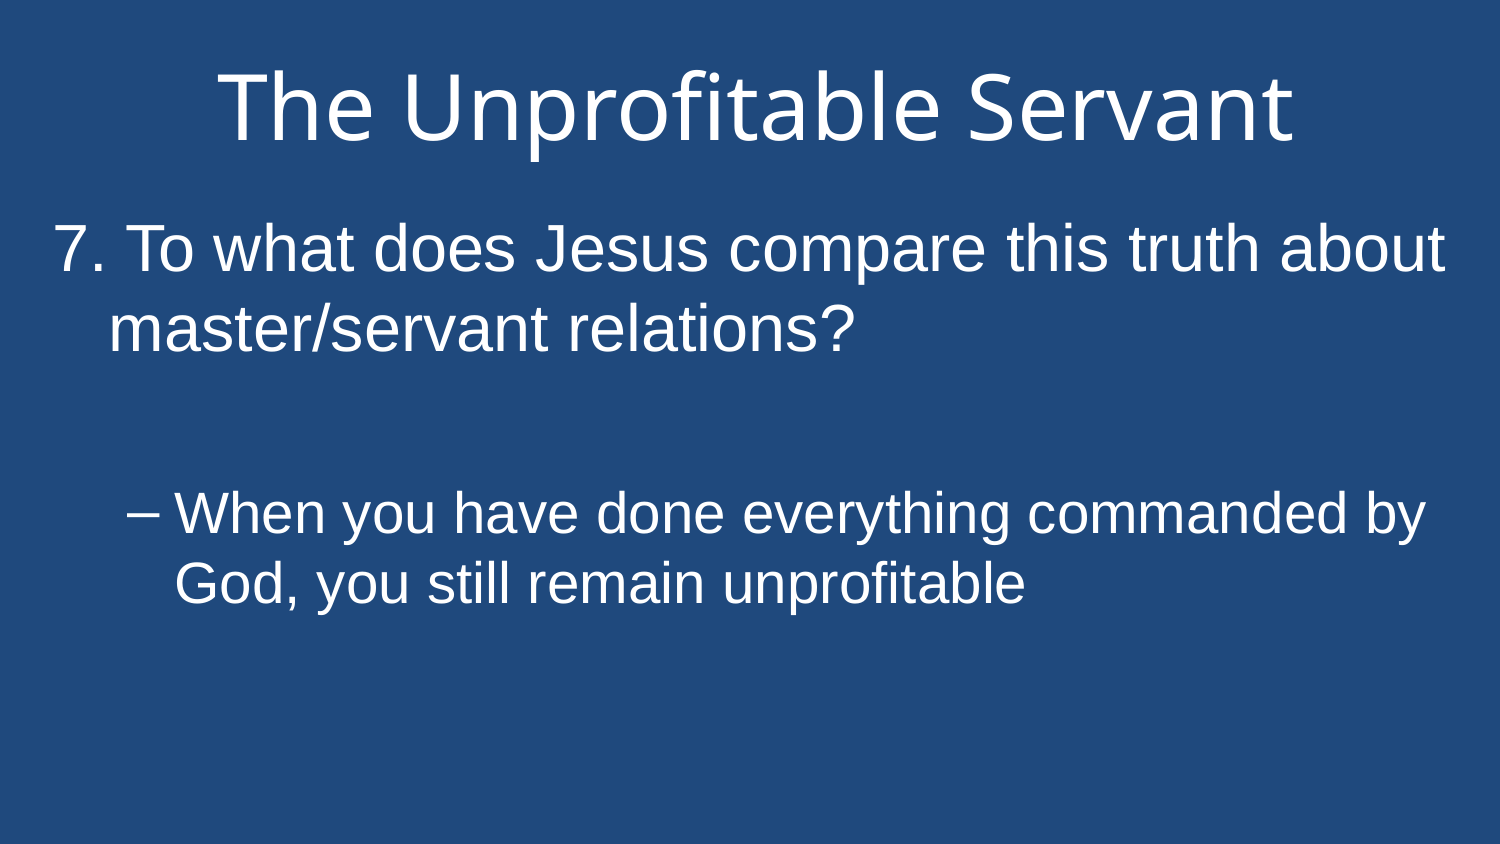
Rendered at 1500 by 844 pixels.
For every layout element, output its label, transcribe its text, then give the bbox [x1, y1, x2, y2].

title The Unprofitable Servant [37, 33, 1475, 175]
list 7. To what does Jesus compare this truth about master/servant relations? When you have done everything commanded by God, you still remain unprofitable [37, 196, 1475, 822]
